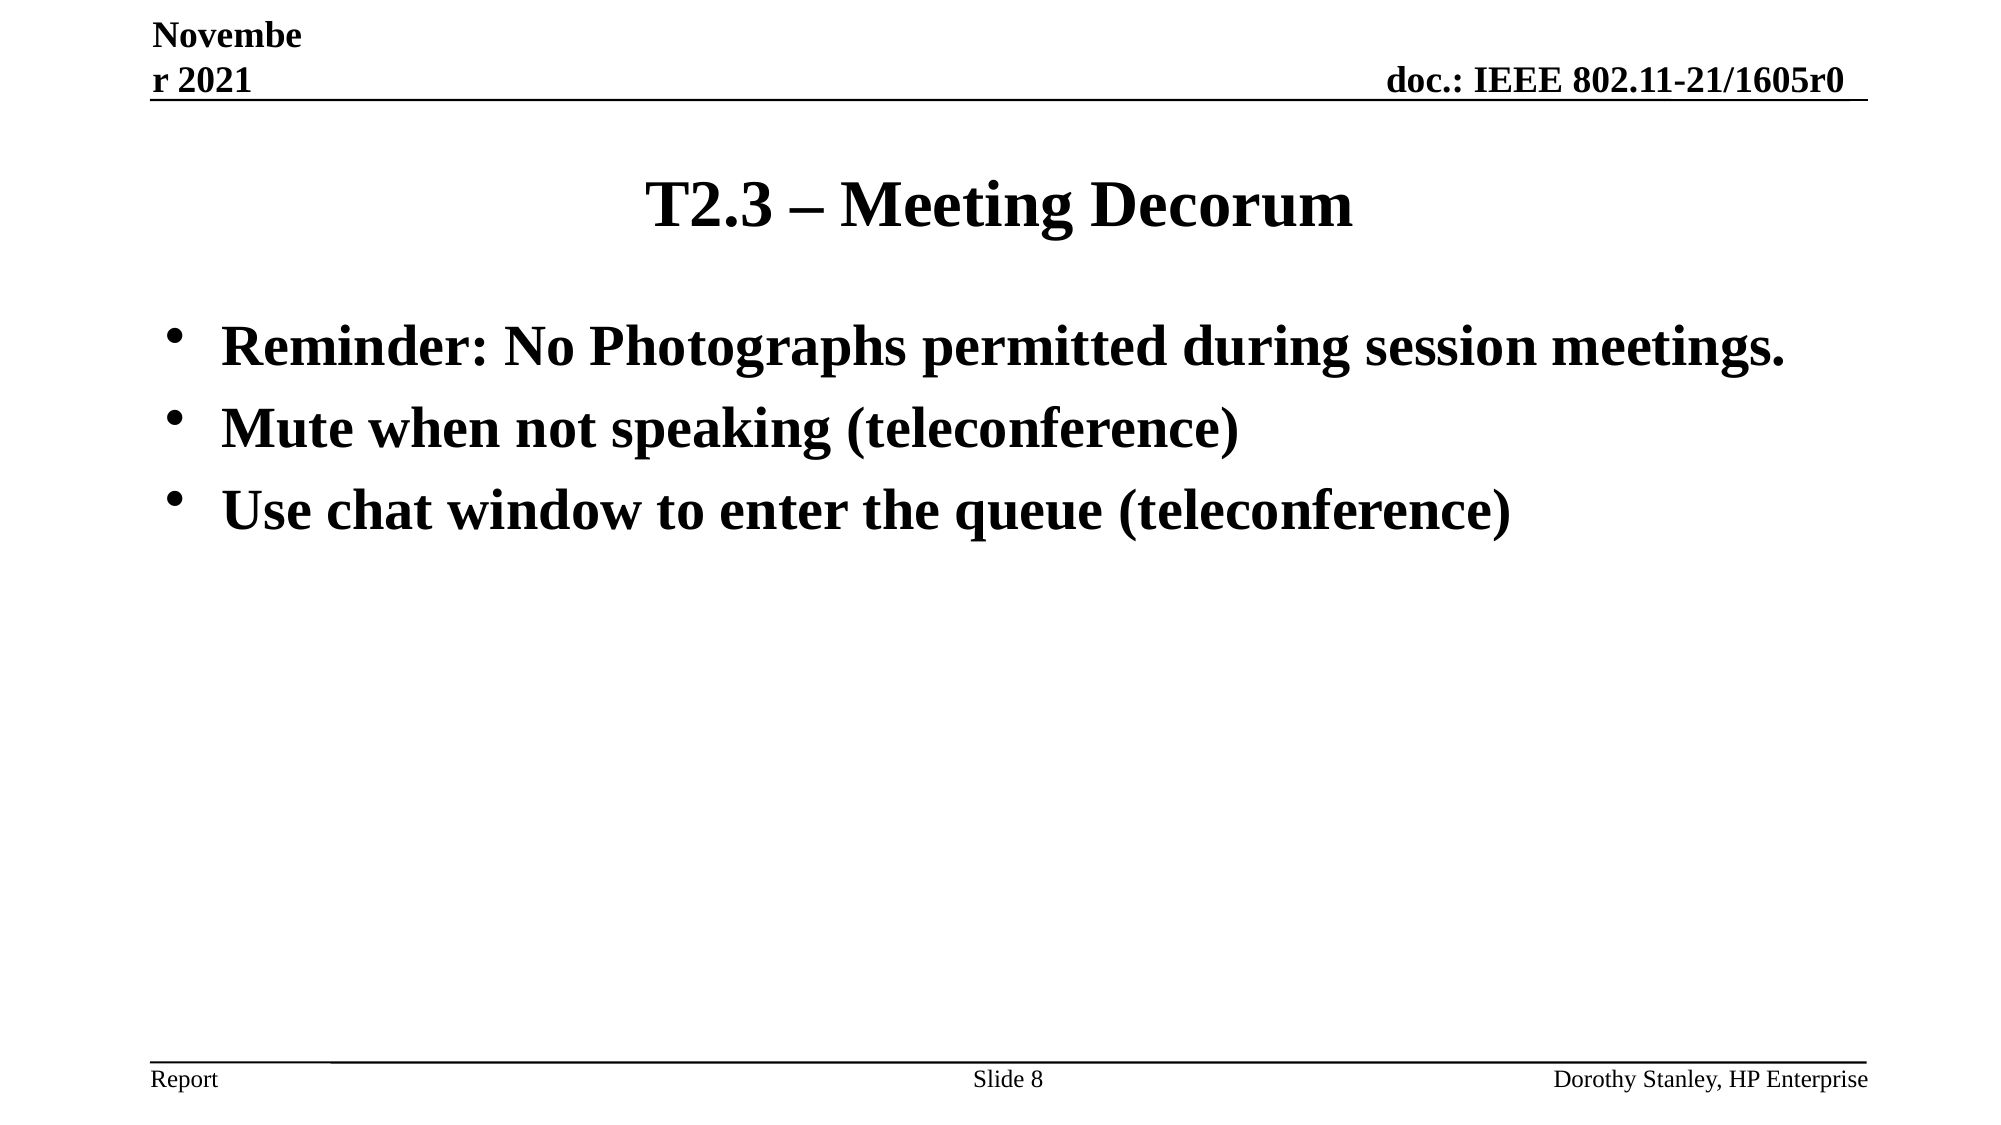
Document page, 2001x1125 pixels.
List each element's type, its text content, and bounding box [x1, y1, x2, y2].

list Reminder: No Photographs permitted during session meetings. Mute when not speaking (teleconference) Use chat window to enter the queue (teleconference) [150, 299, 1850, 1038]
slide_number Slide 8 [964, 1061, 1053, 1093]
title T2.3 – Meeting Decorum [150, 112, 1850, 288]
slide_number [152, 54, 312, 101]
footer Dorothy Stanley, HP Enterprise [1513, 1061, 1869, 1093]
